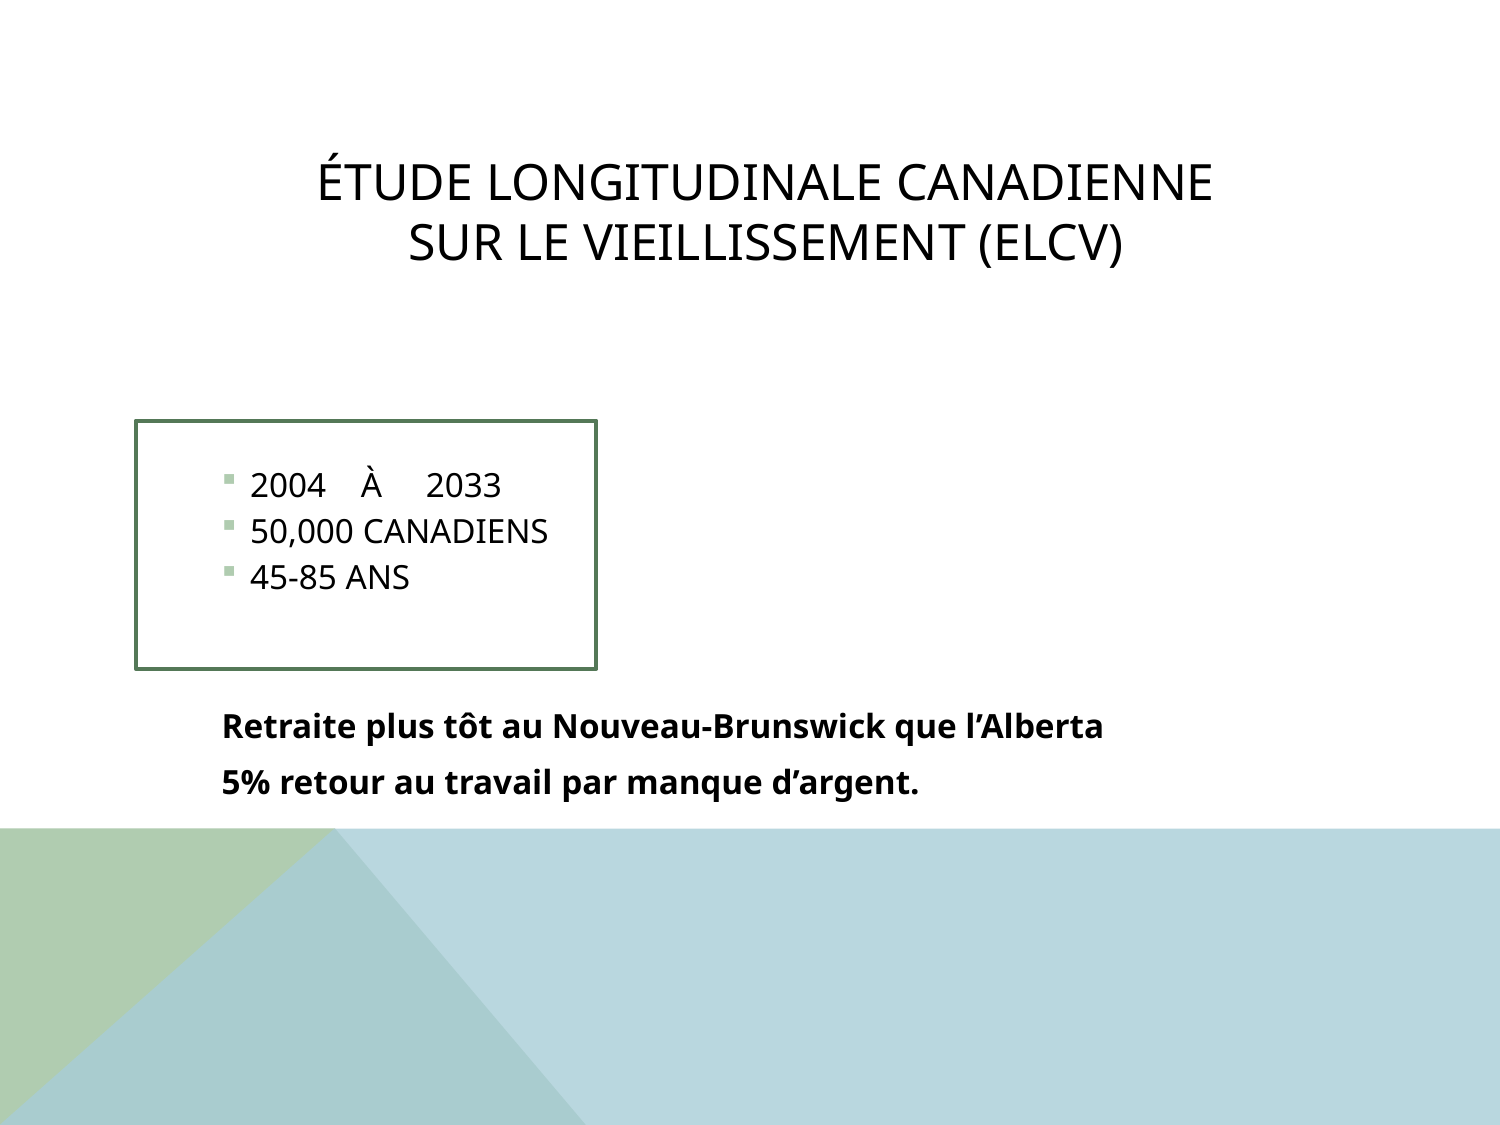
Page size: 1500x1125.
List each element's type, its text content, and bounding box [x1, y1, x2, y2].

title ÉTUDE LONGITUDINALE CANADIENNE SUR LE VIEILLISSEMENT (elcv) [88, 125, 1444, 296]
list 2004 À 2033 50,000 CANADIENS 45-85 ANS Retraite plus tôt au Nouveau-Brunswick que l’Alberta 5% retour au travail par manque d’argent. [206, 456, 1424, 980]
text_box [134, 419, 598, 671]
